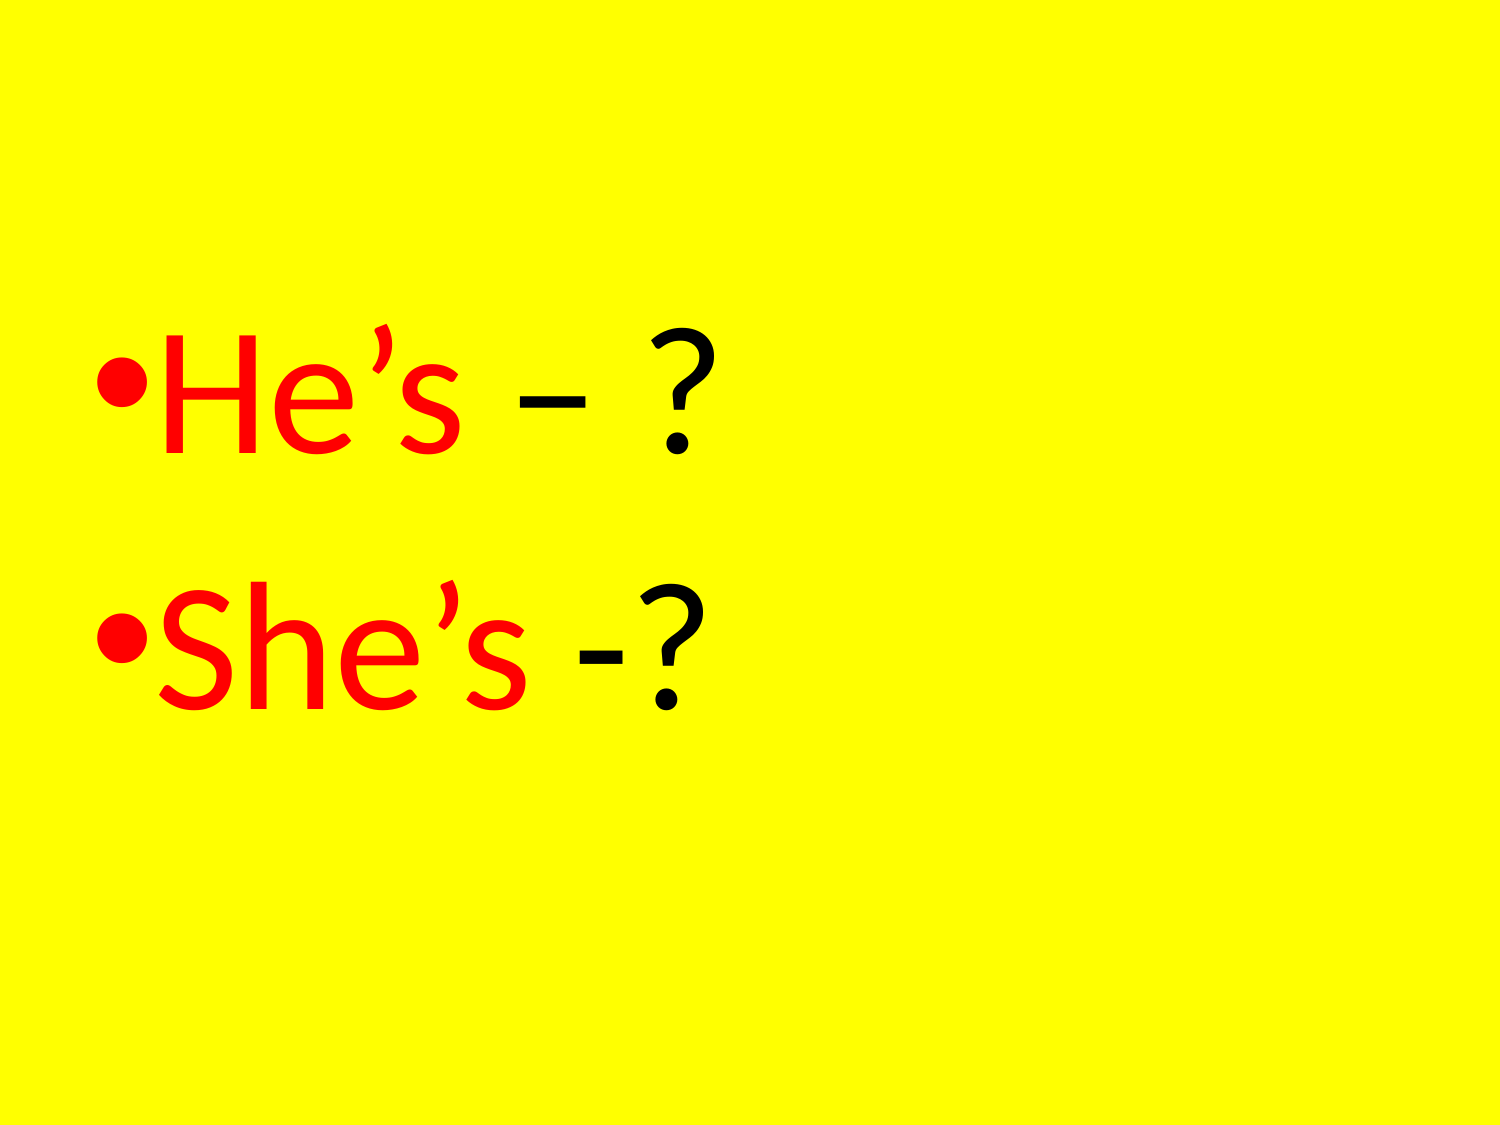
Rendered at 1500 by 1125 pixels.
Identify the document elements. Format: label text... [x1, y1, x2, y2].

list He’s – ? She’s -? [75, 262, 1425, 1005]
